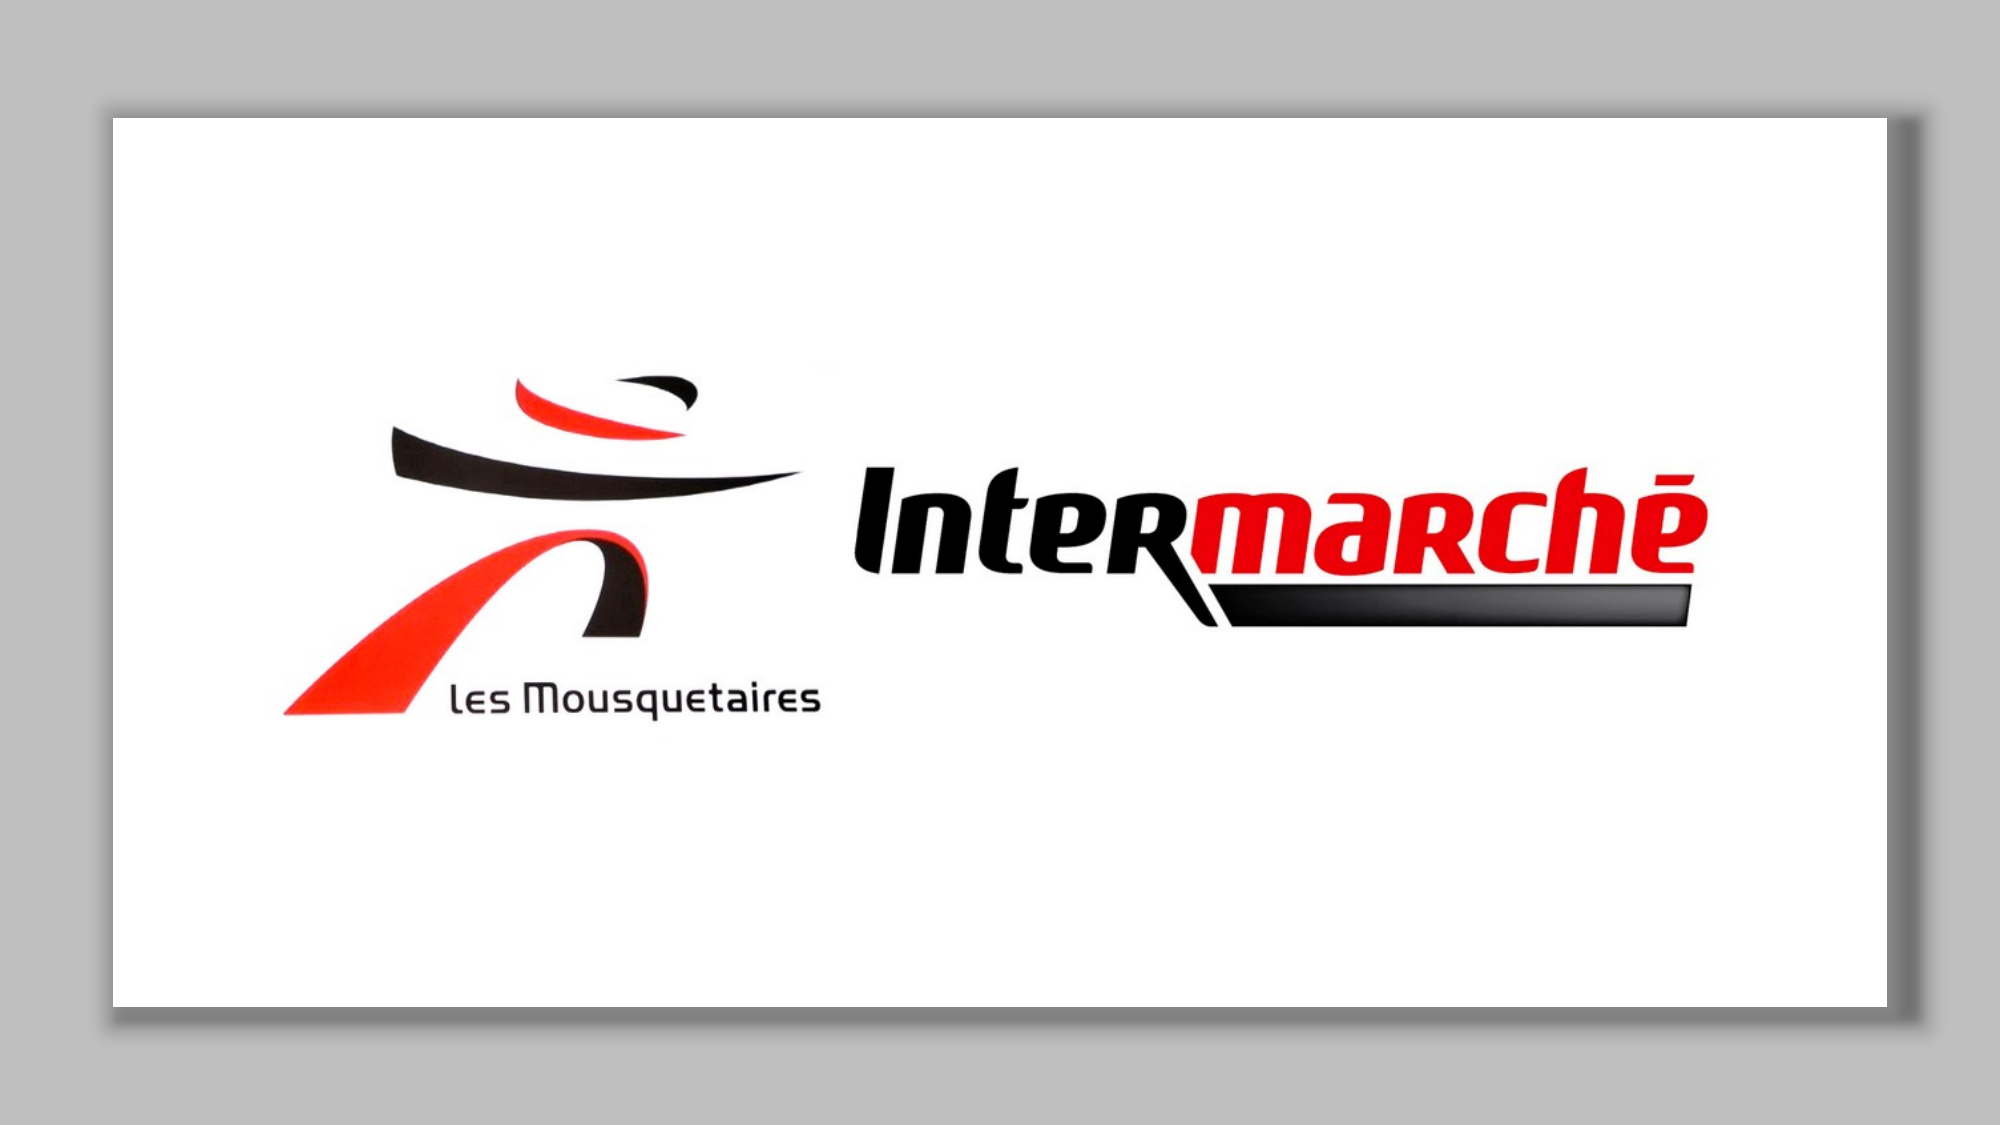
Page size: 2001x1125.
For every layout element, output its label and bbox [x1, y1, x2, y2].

text_box [113, 118, 1887, 1007]
picture [202, 163, 1798, 962]
